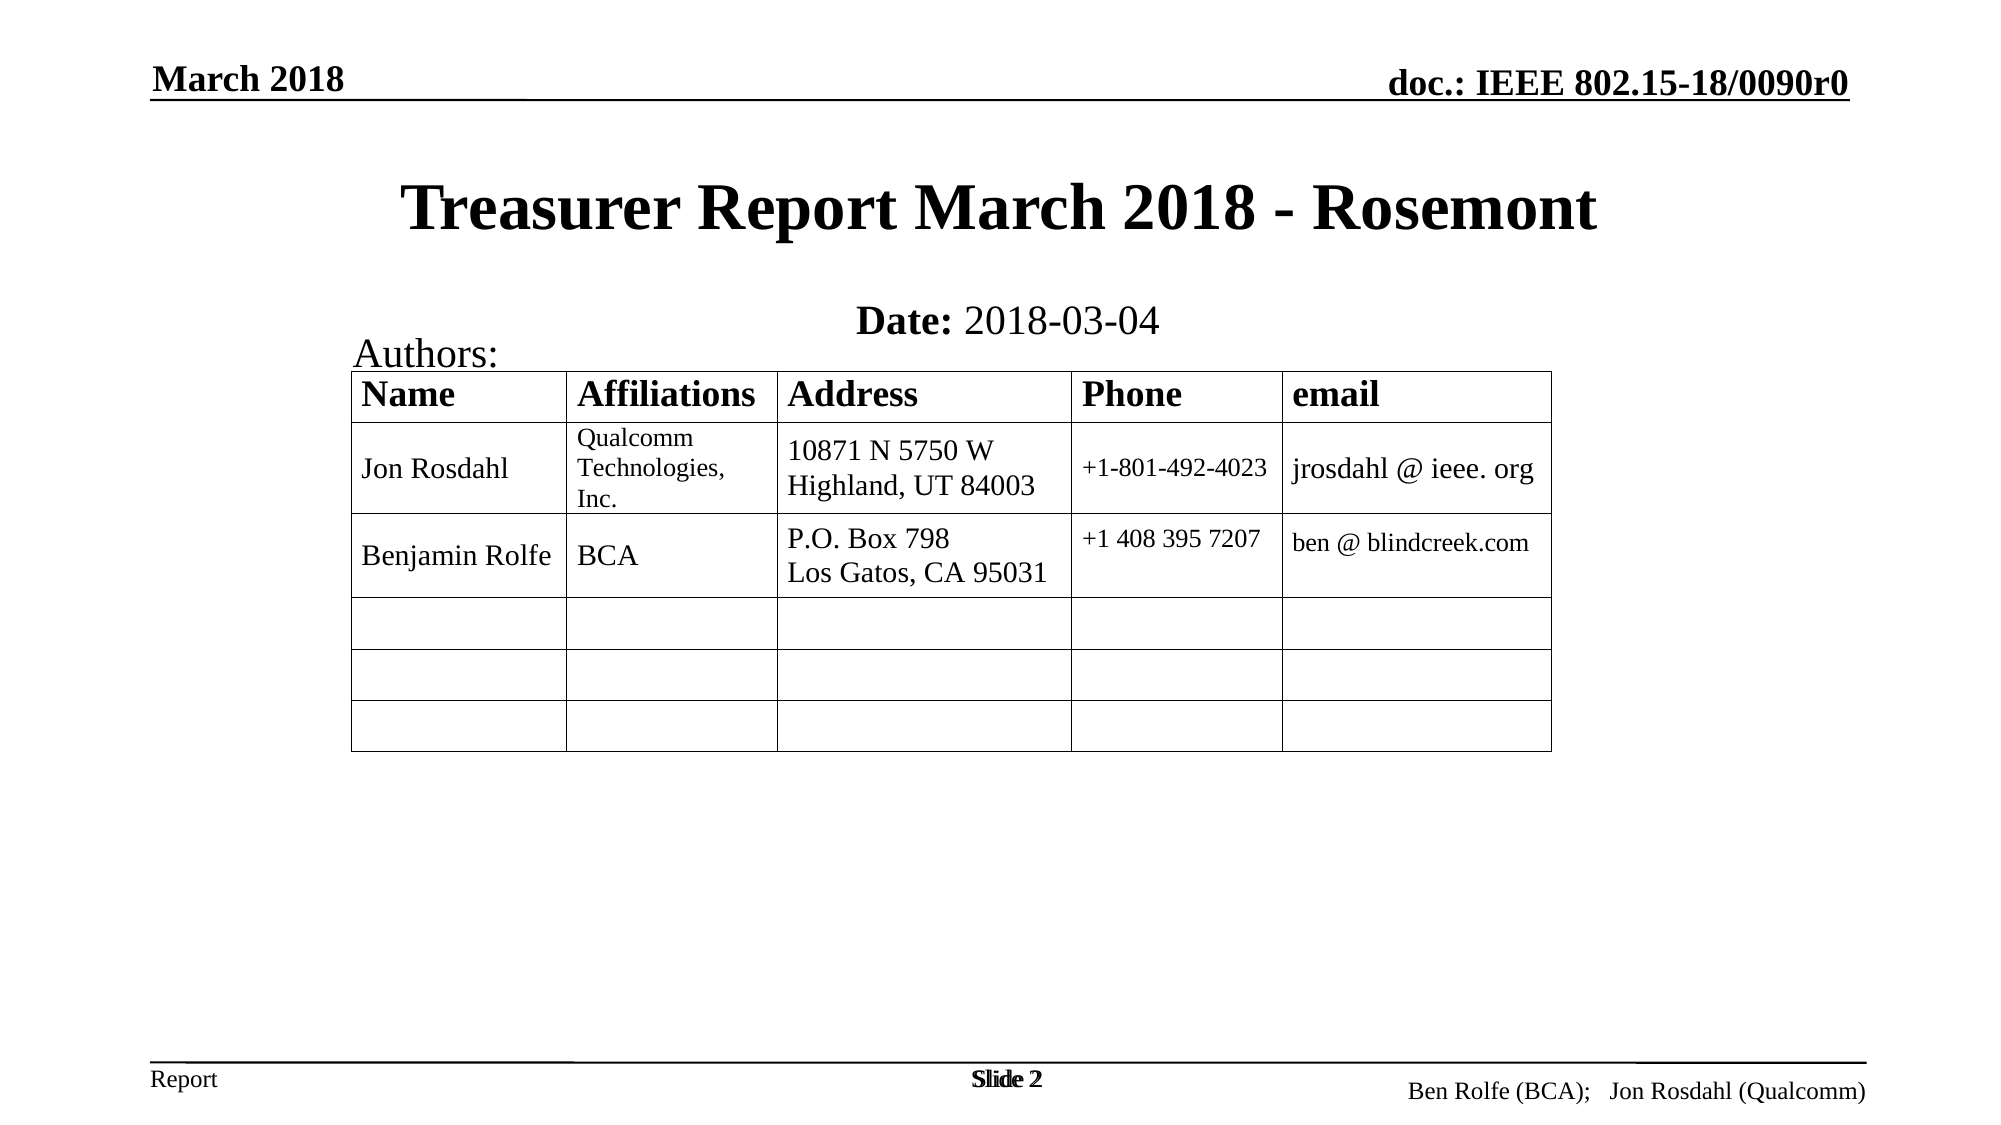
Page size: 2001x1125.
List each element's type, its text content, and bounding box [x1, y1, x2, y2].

slide_number Slide 2 [950, 1061, 1067, 1123]
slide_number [152, 54, 563, 100]
subtitle Date: 2018-03-04 [307, 284, 1709, 351]
footer Ben Rolfe (BCA); Jon Rosdahl (Qualcomm) [1198, 1074, 1867, 1106]
title Treasurer Report March 2018 - Rosemont [149, 126, 1851, 280]
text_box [337, 370, 1554, 825]
text_box Authors: [337, 318, 575, 370]
text_box Slide 2 [962, 1062, 1050, 1122]
